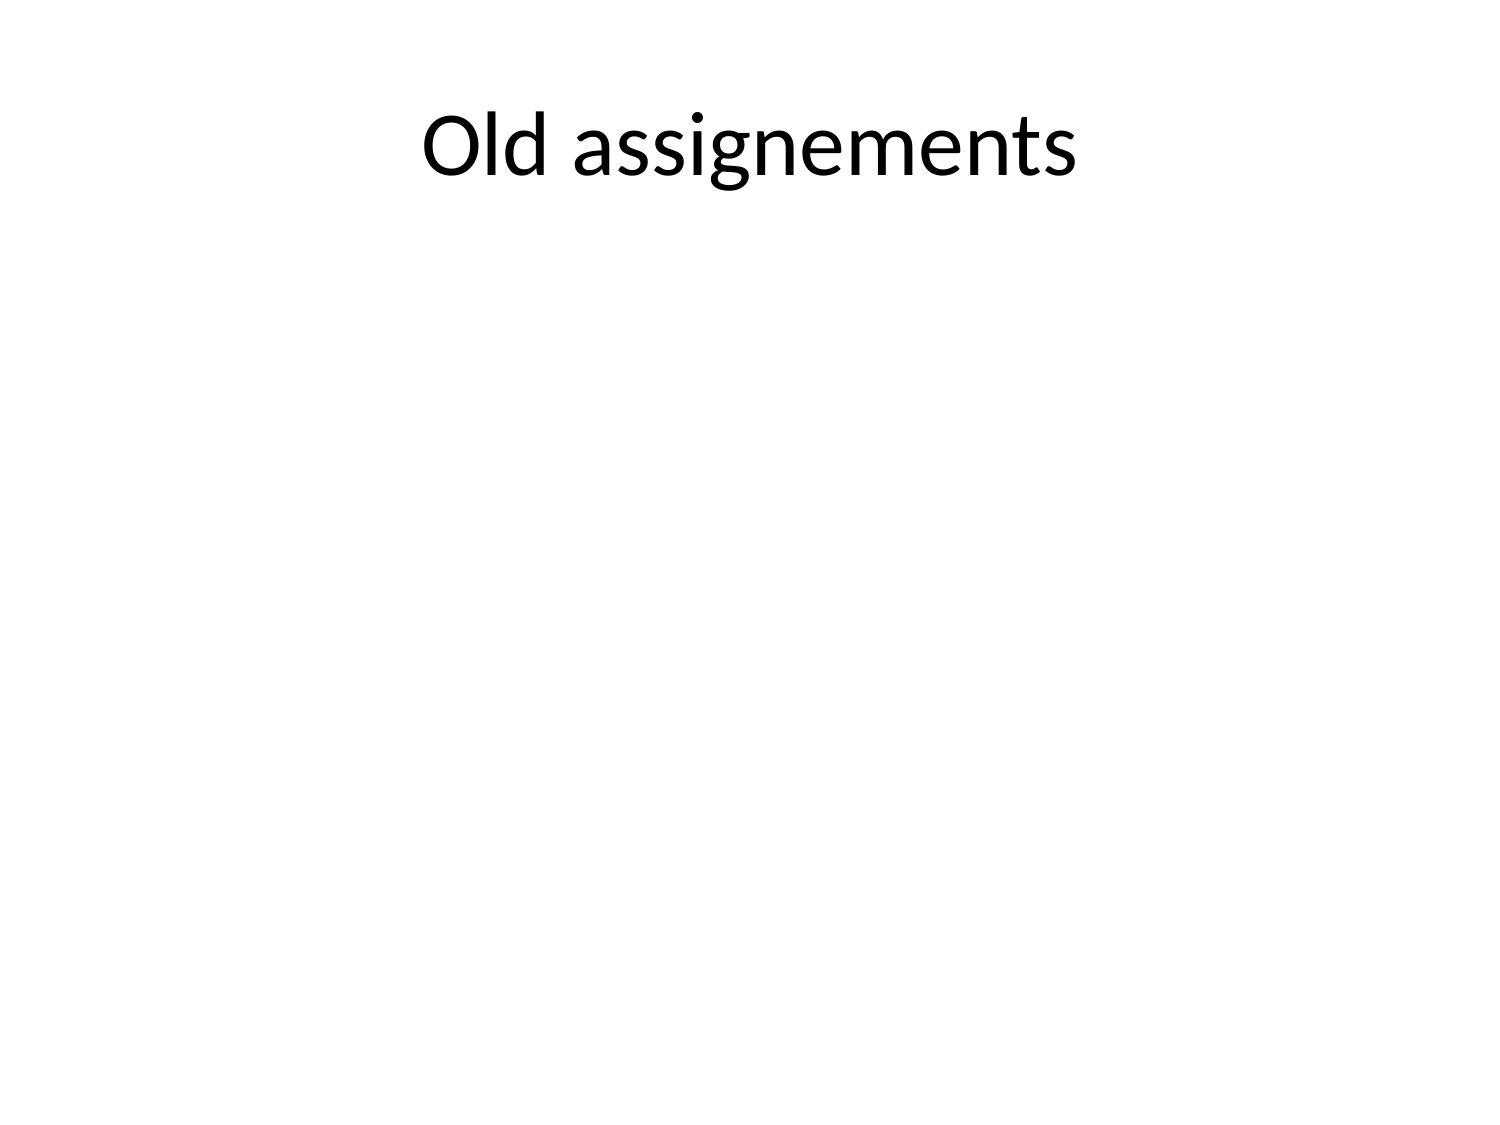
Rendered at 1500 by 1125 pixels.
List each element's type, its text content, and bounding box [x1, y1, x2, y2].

title Old assignements [75, 45, 1425, 233]
